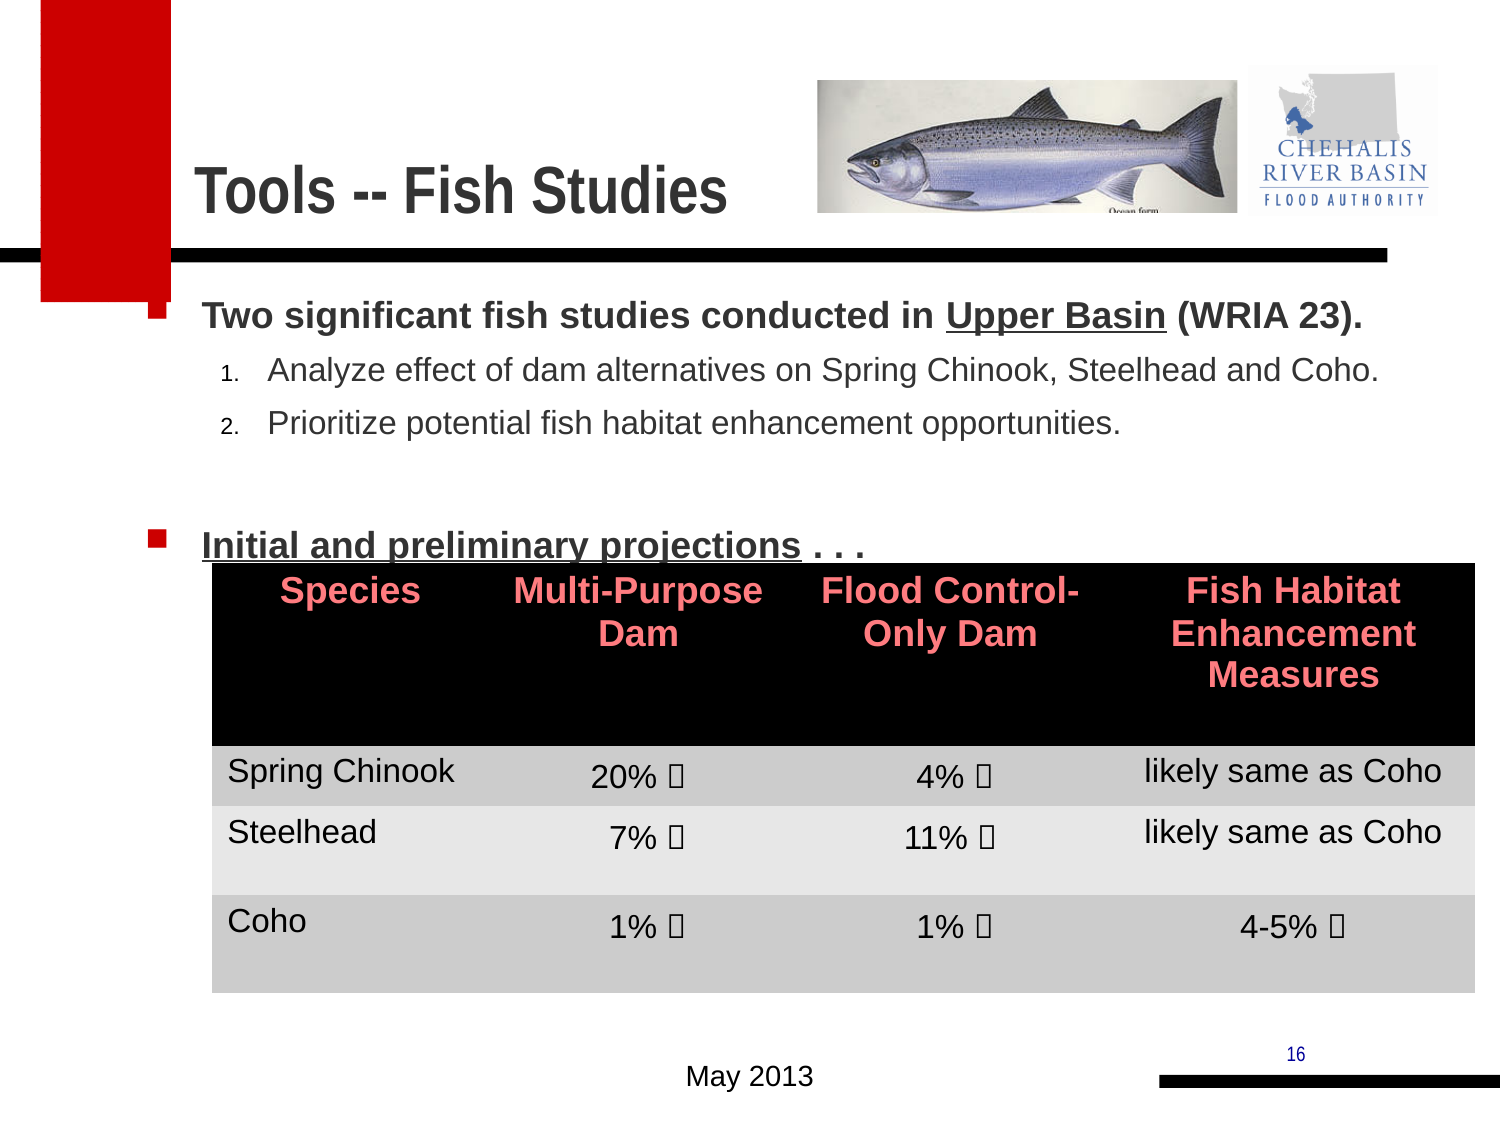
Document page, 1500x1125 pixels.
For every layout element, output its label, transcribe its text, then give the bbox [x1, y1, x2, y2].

list Two significant fish studies conducted in Upper Basin (WRIA 23). Analyze effect of dam alternatives on Spring Chinook, Steelhead and Coho. Prioritize potential fish habitat enhancement opportunities. Initial and preliminary projections . . . [130, 283, 1413, 563]
table_header Flood Control-Only Dam [789, 563, 1112, 746]
table_cell Spring Chinook [212, 746, 489, 806]
footer May 2013 [512, 1024, 988, 1101]
table_cell 1%  [489, 895, 789, 993]
table_cell likely same as Coho [1112, 746, 1475, 806]
table_cell likely same as Coho [1112, 806, 1475, 895]
table_cell 20%  [489, 746, 789, 806]
table_cell 1%  [789, 895, 1112, 993]
table_cell Steelhead [212, 806, 489, 895]
table_header Multi-Purpose Dam [489, 563, 789, 746]
picture [1247, 65, 1438, 217]
table_header Fish Habitat Enhancement Measures [1112, 563, 1475, 746]
table_cell 11%  [789, 806, 1112, 895]
table_cell Coho [212, 895, 489, 993]
table_cell 7%  [489, 806, 789, 895]
table_cell 4-5%  [1112, 895, 1475, 993]
table_cell 4%  [789, 746, 1112, 806]
picture [817, 0, 1238, 213]
title Tools -- Fish Studies [179, 46, 1455, 235]
table_header Species [212, 563, 489, 746]
